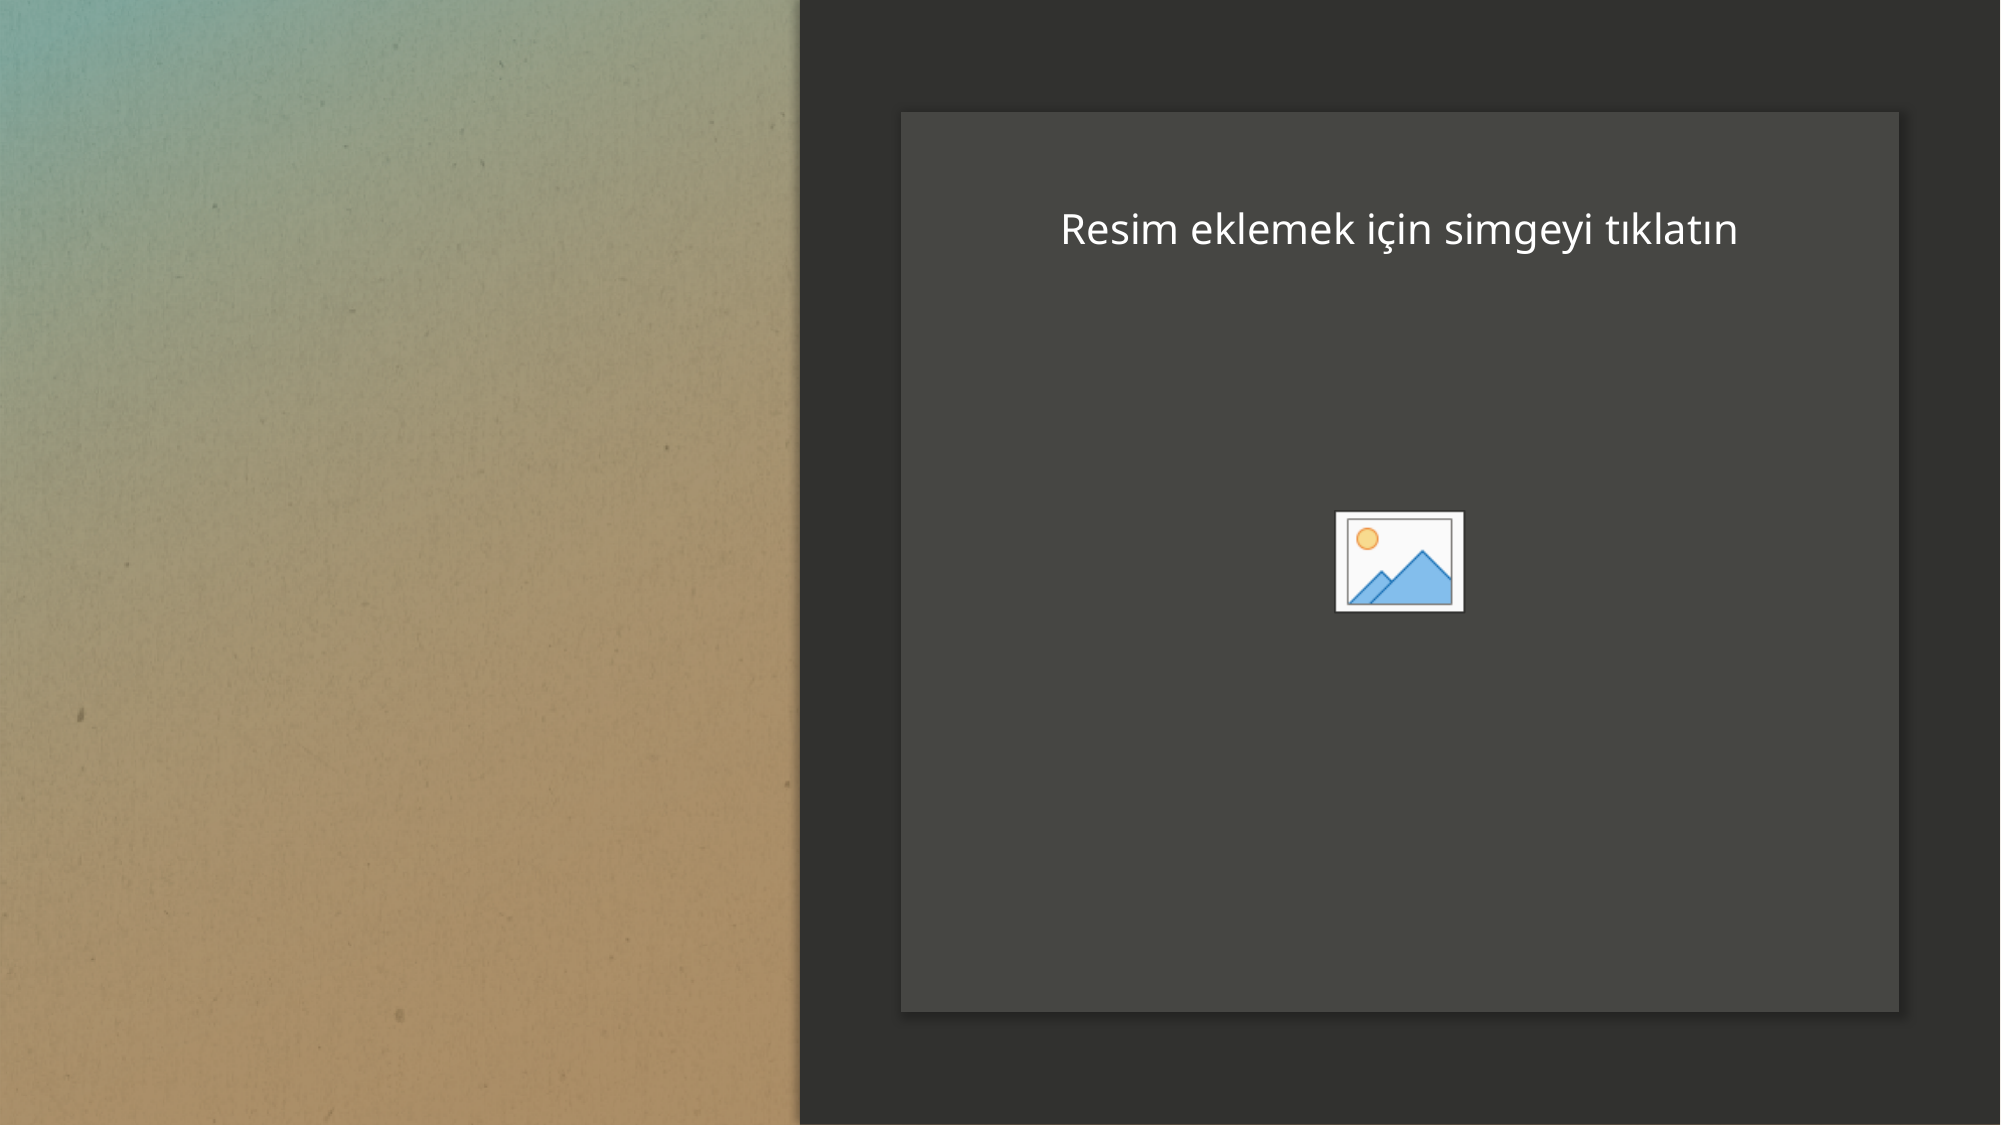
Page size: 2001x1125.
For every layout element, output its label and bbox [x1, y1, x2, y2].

picture [901, 112, 1899, 1013]
picture [0, 0, 799, 1125]
